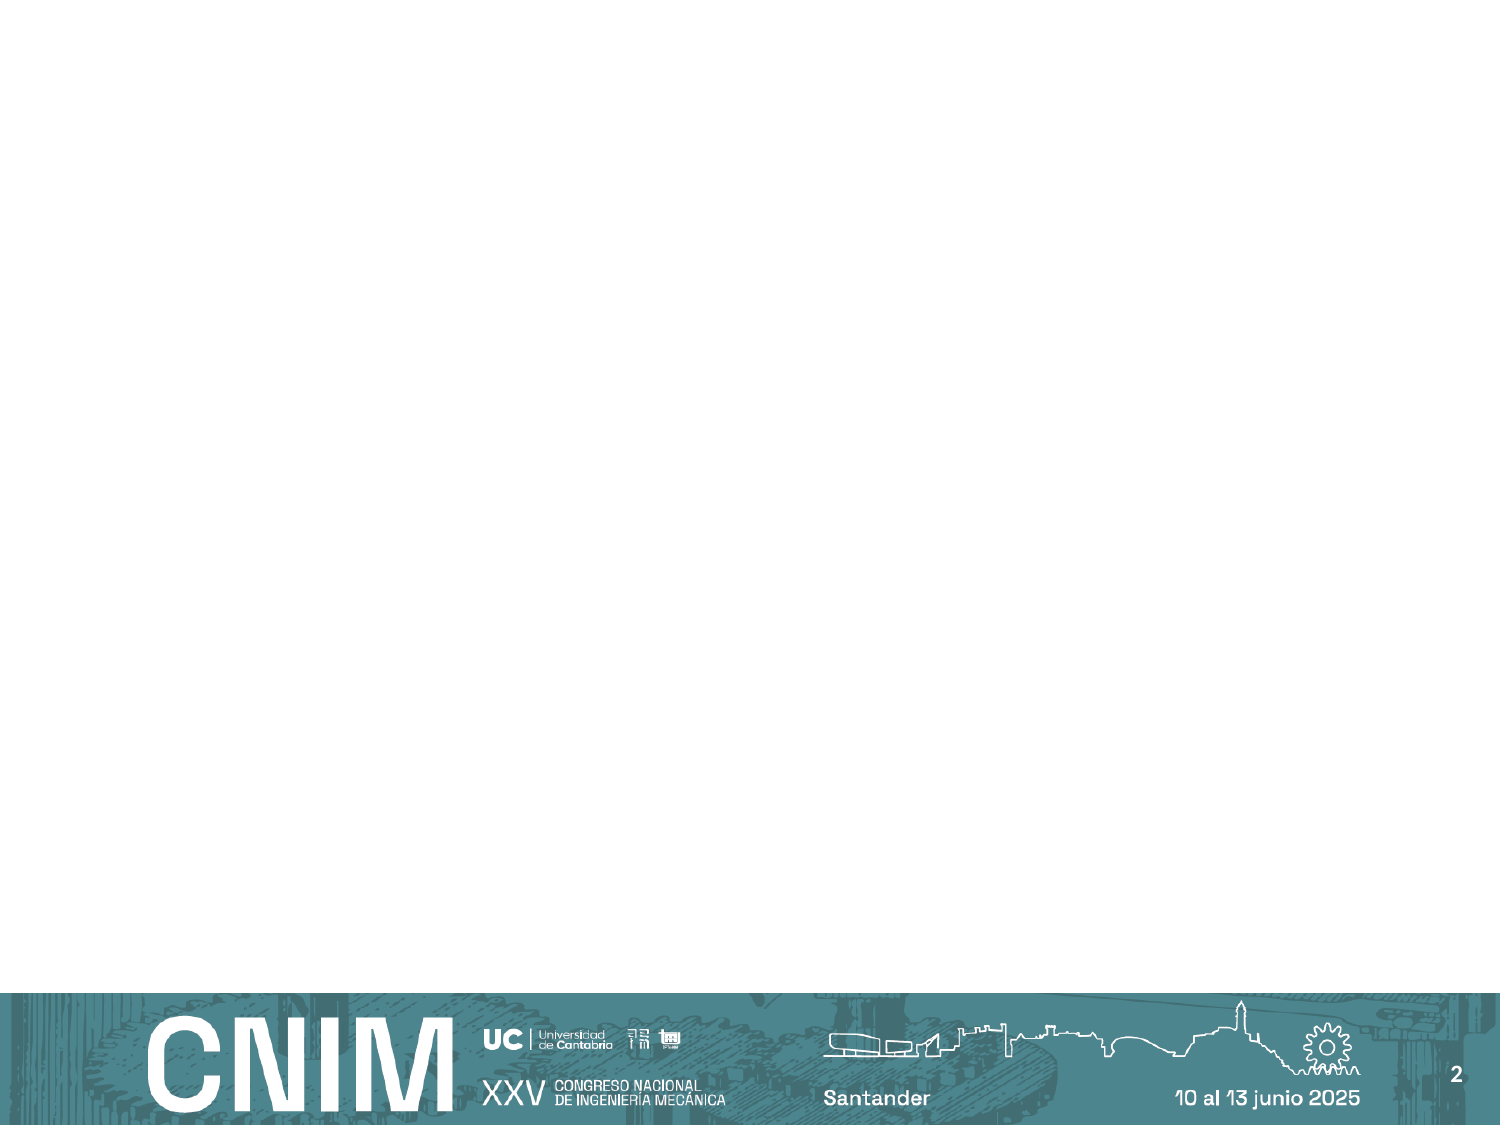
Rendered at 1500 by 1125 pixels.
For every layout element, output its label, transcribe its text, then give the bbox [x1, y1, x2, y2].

slide_number 2 [1401, 1042, 1479, 1103]
